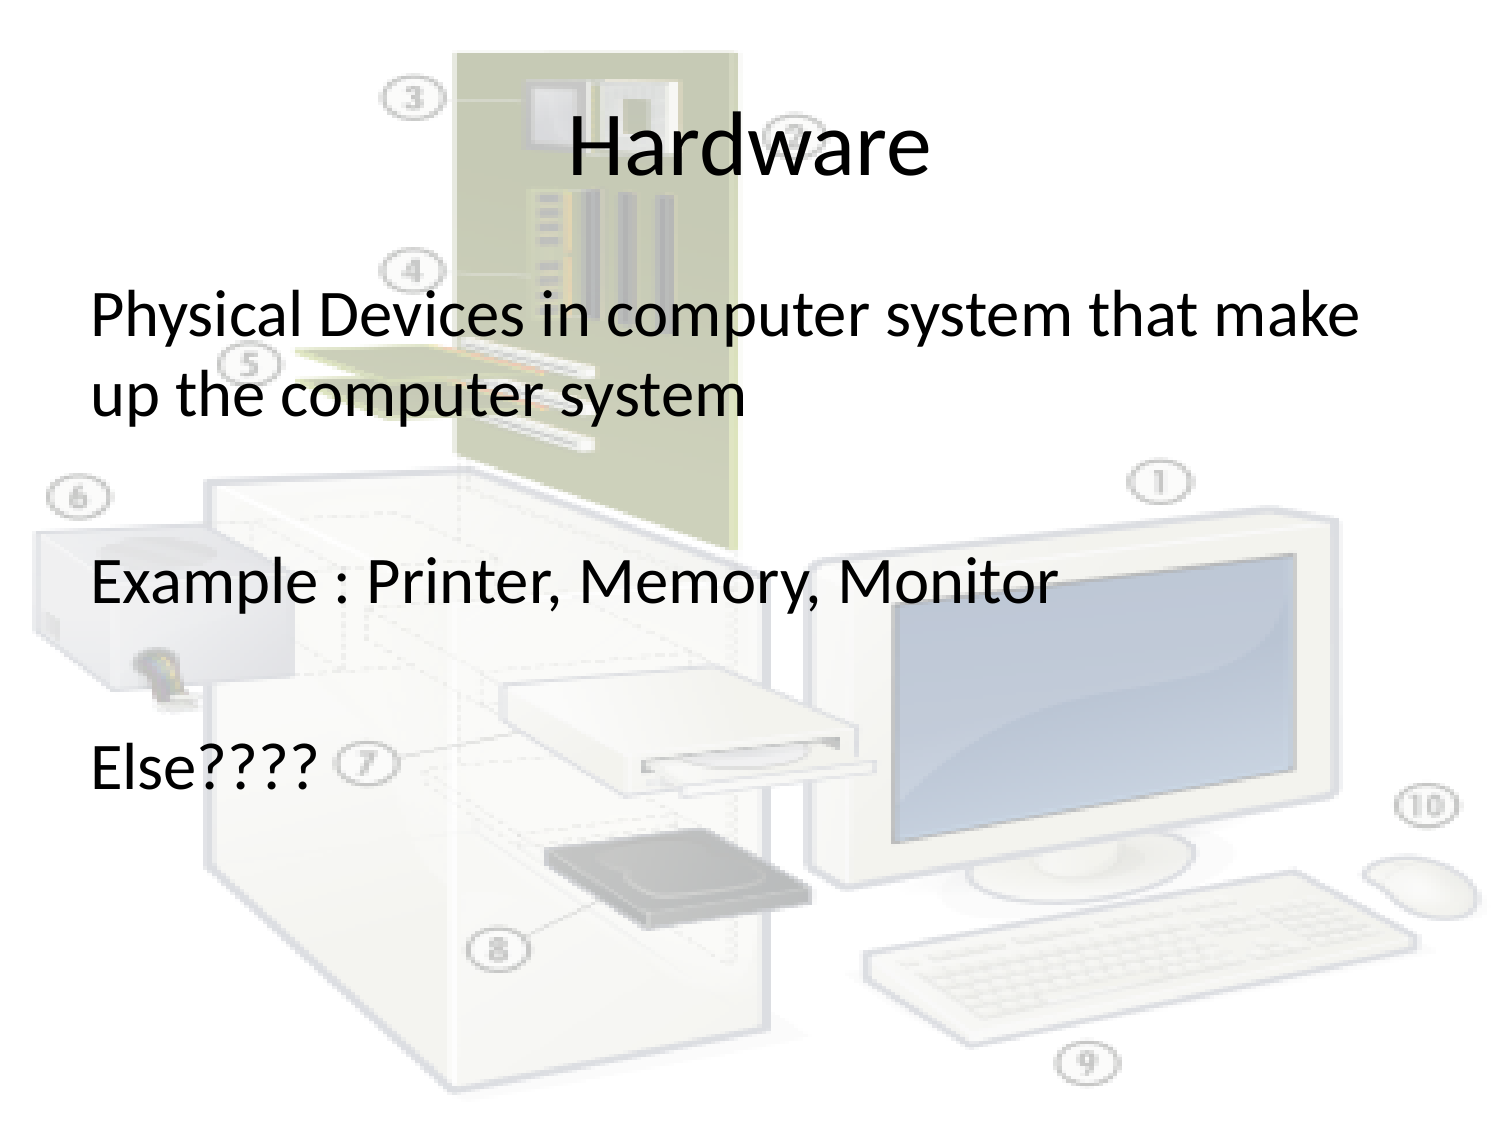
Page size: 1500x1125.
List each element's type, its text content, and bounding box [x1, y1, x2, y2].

list Physical Devices in computer system that make up the computer system Example : Printer, Memory, Monitor Else???? [75, 262, 1425, 1005]
title Hardware [75, 45, 1425, 233]
